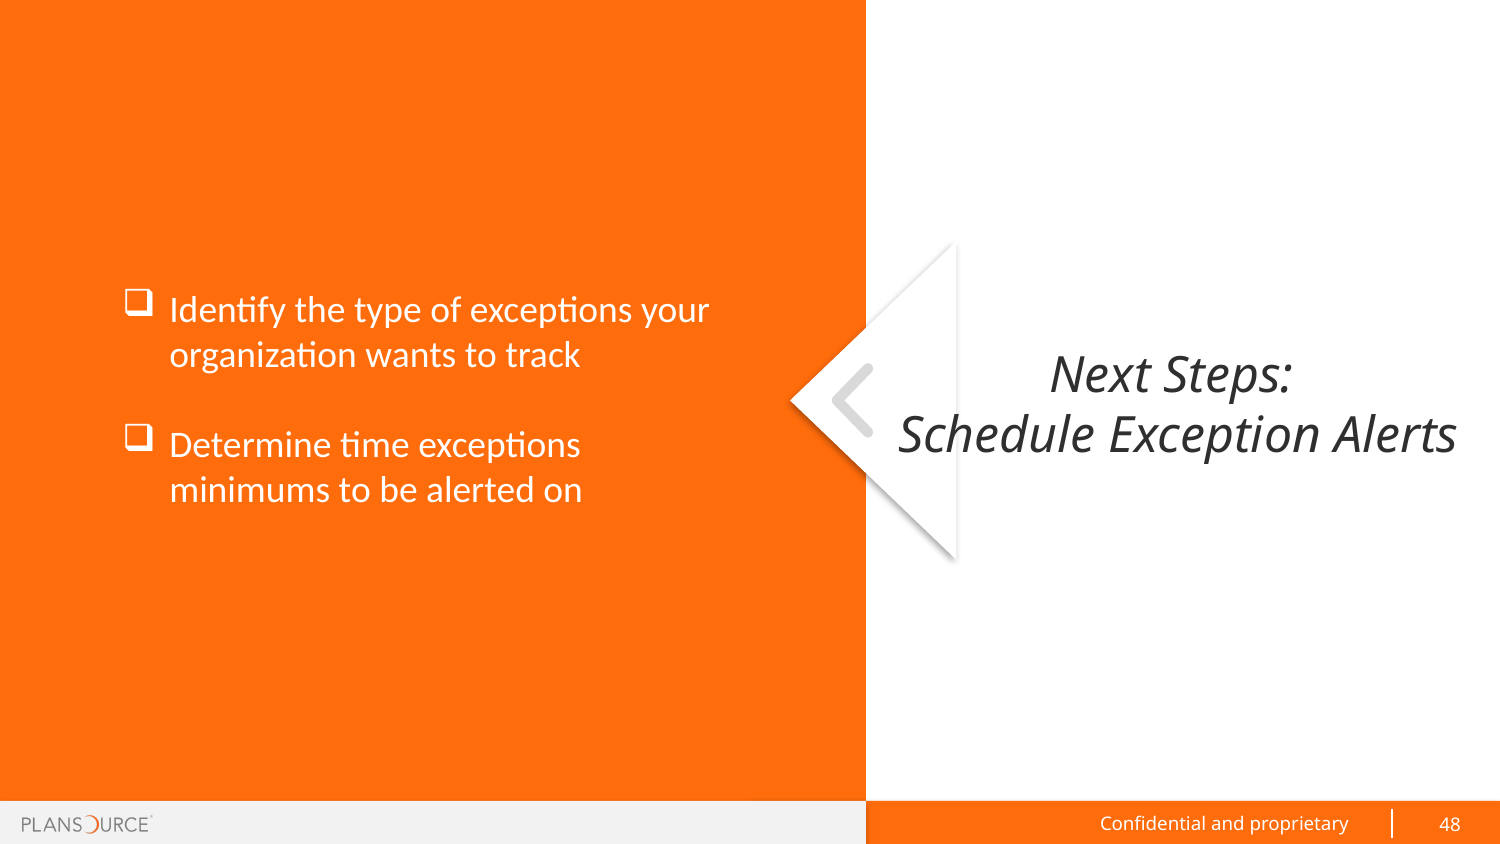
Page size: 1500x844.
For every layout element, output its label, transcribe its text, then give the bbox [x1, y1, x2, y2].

picture [21, 809, 153, 837]
text_box Identify the type of exceptions your organization wants to track Determine time exceptions minimums to be alerted on [107, 277, 750, 563]
text_box Next Steps: Schedule Exception Alerts [873, 335, 1484, 580]
